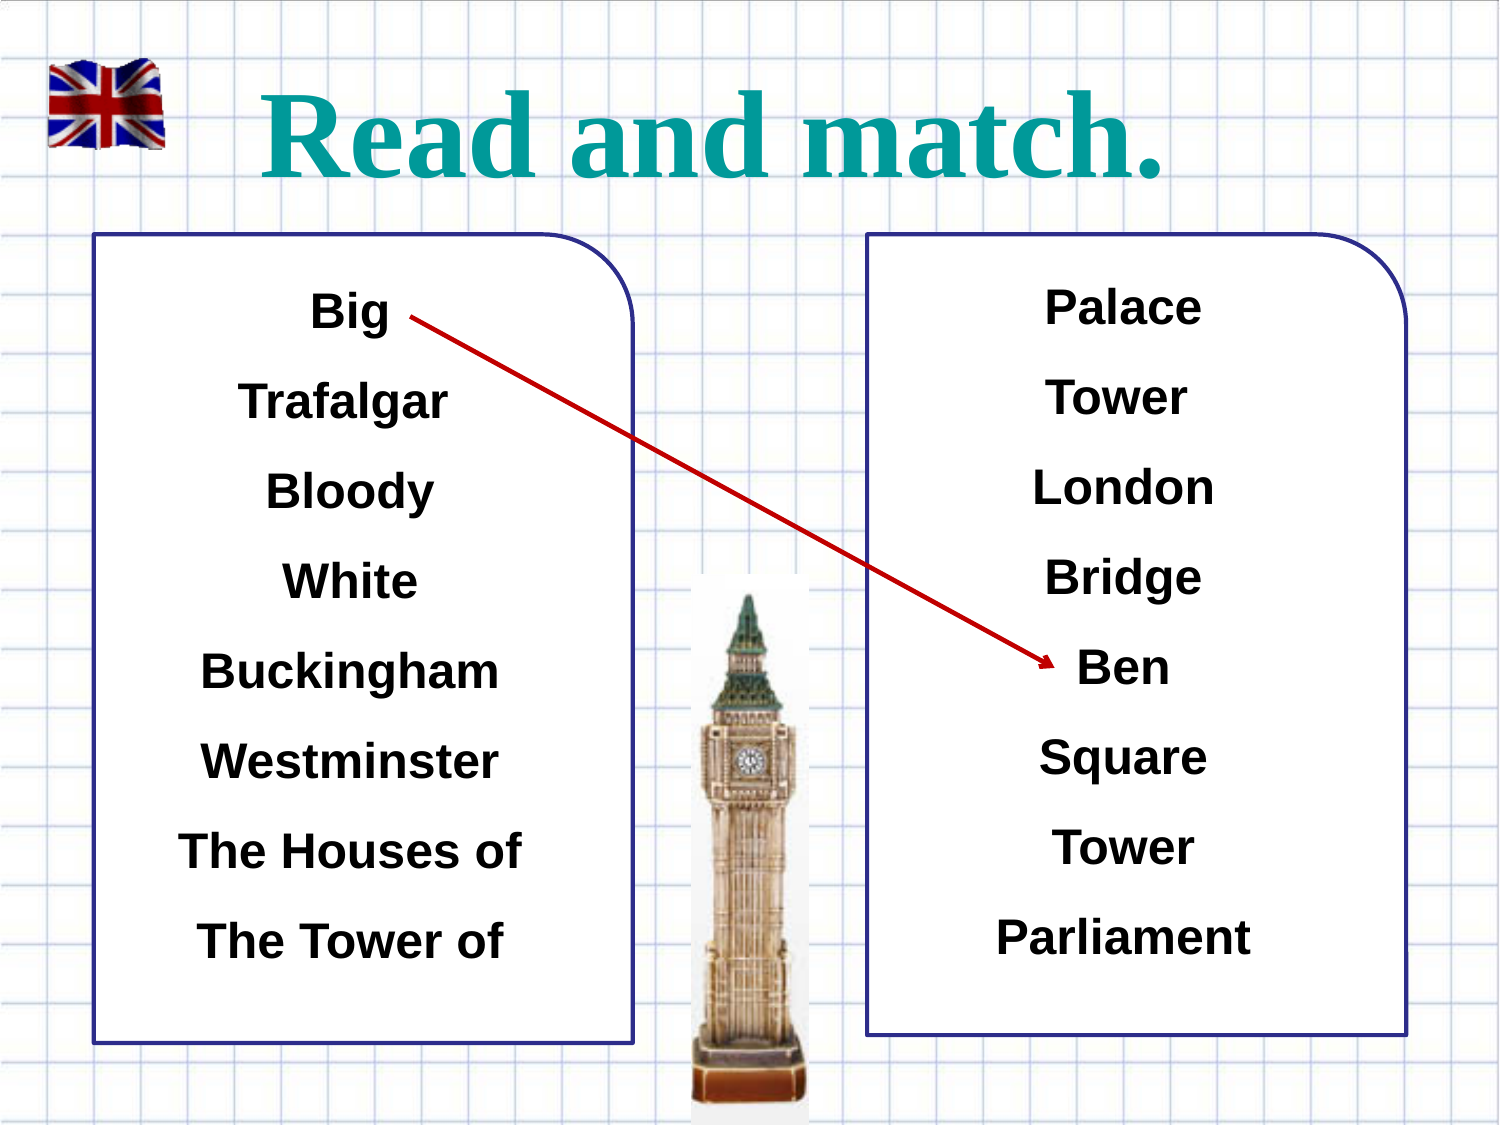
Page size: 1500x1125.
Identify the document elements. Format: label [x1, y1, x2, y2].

picture [0, 0, 1500, 1125]
text_box [409, 316, 1055, 669]
